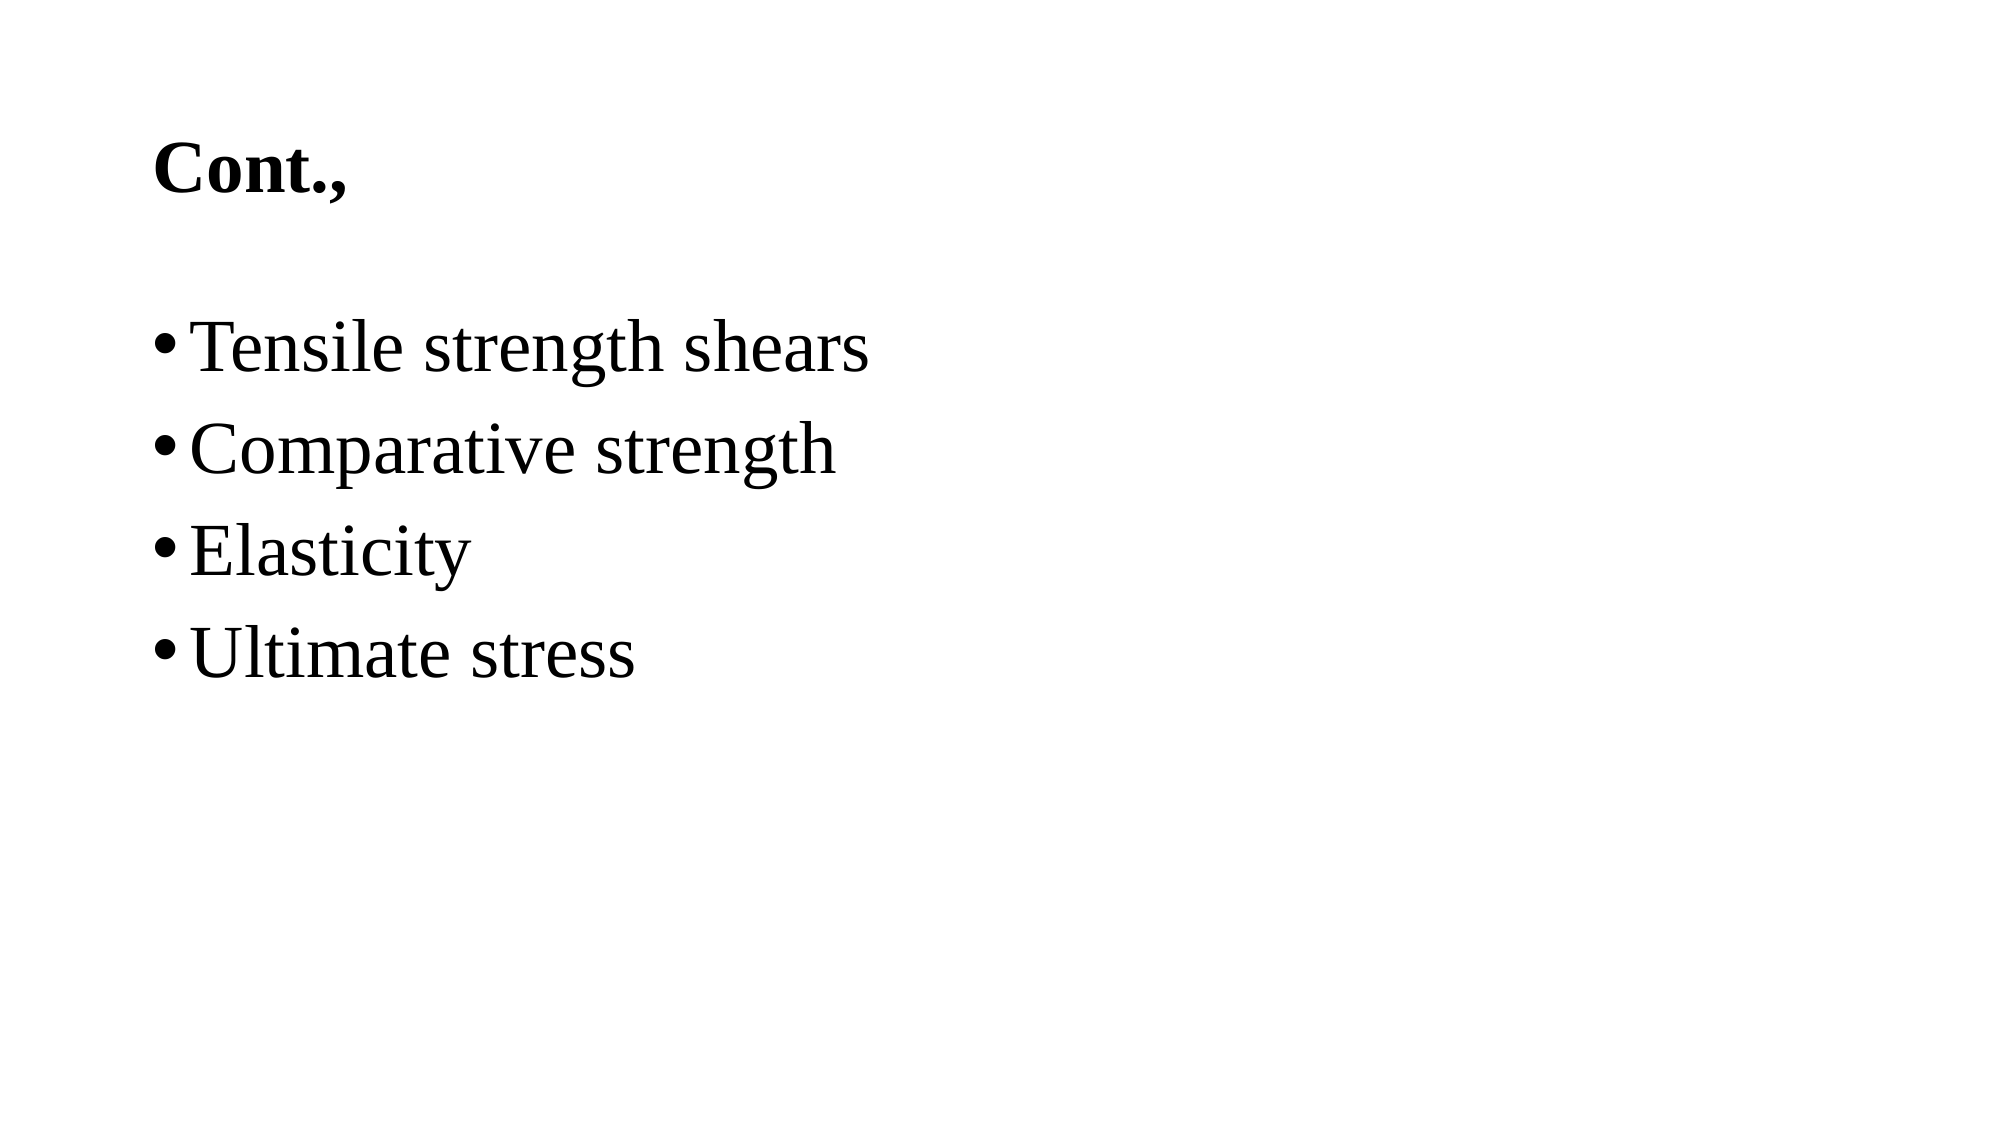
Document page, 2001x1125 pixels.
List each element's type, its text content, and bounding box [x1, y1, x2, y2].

list Tensile strength shears Comparative strength Elasticity Ultimate stress [137, 299, 1863, 1014]
title Cont., [137, 59, 1863, 278]
